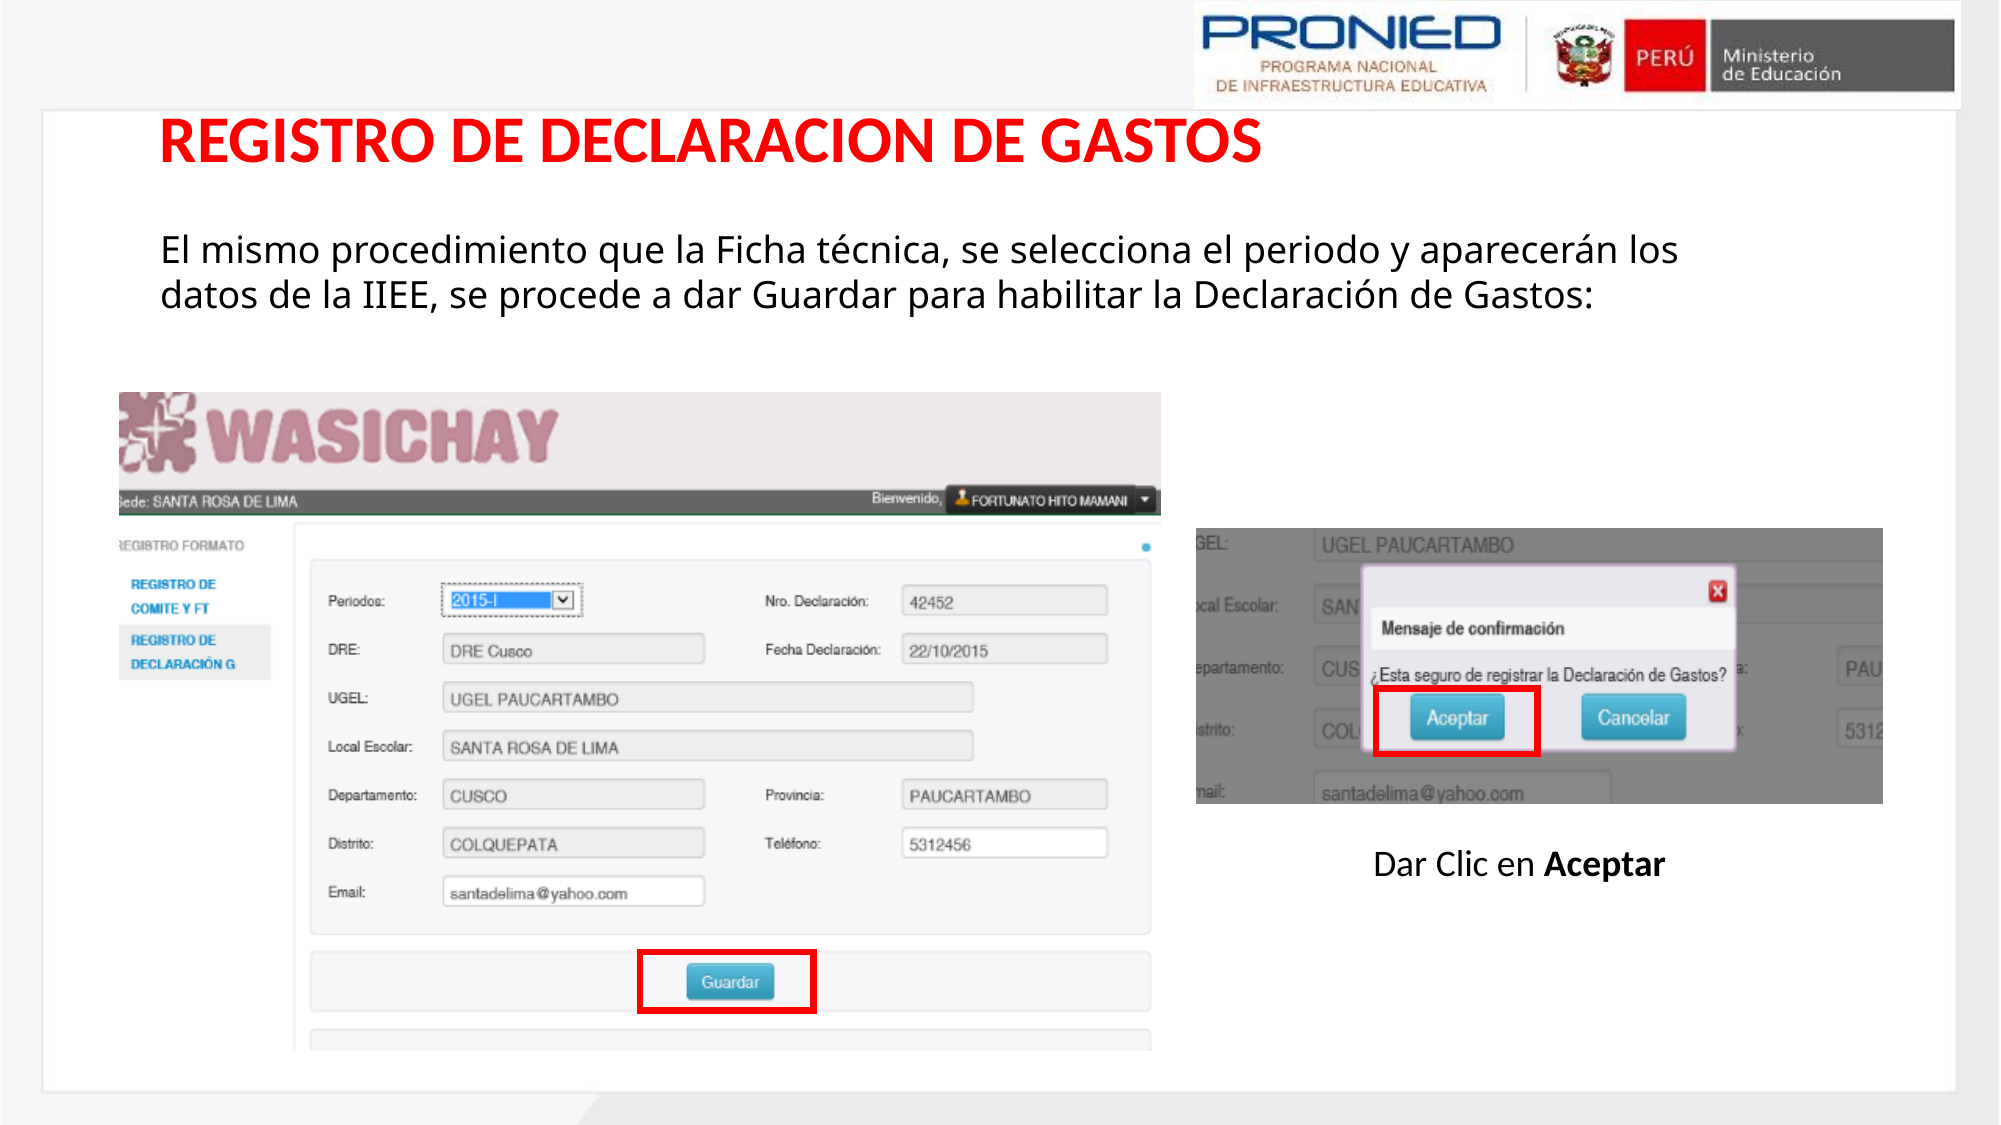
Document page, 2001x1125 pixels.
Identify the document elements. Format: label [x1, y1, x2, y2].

text_box [1196, 528, 1883, 804]
picture [0, 0, 2000, 1125]
